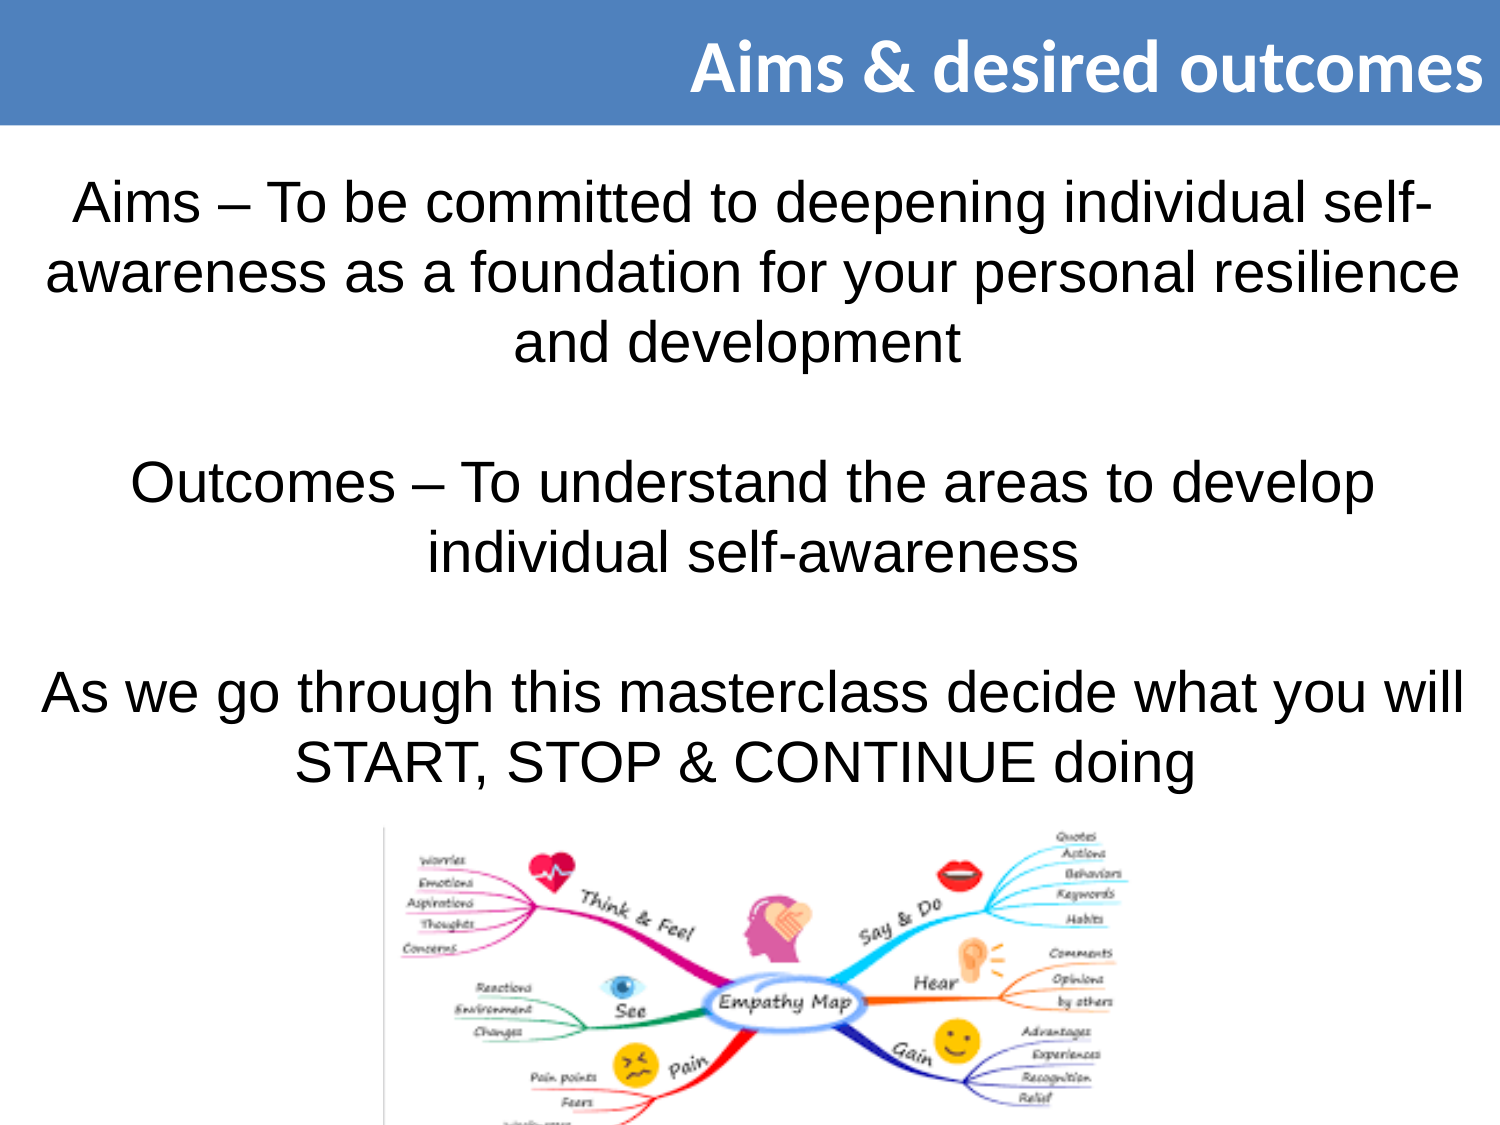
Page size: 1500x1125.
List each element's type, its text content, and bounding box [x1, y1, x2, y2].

text_box Aims – To be committed to deepening individual self-awareness as a foundation for your personal resilience and development Outcomes – To understand the areas to develop individual self-awareness As we go through this masterclass decide what you will START, STOP & CONTINUE doing [12, 156, 1496, 872]
picture [383, 810, 1164, 1125]
text_box Aims & desired outcomes [0, 0, 1500, 128]
